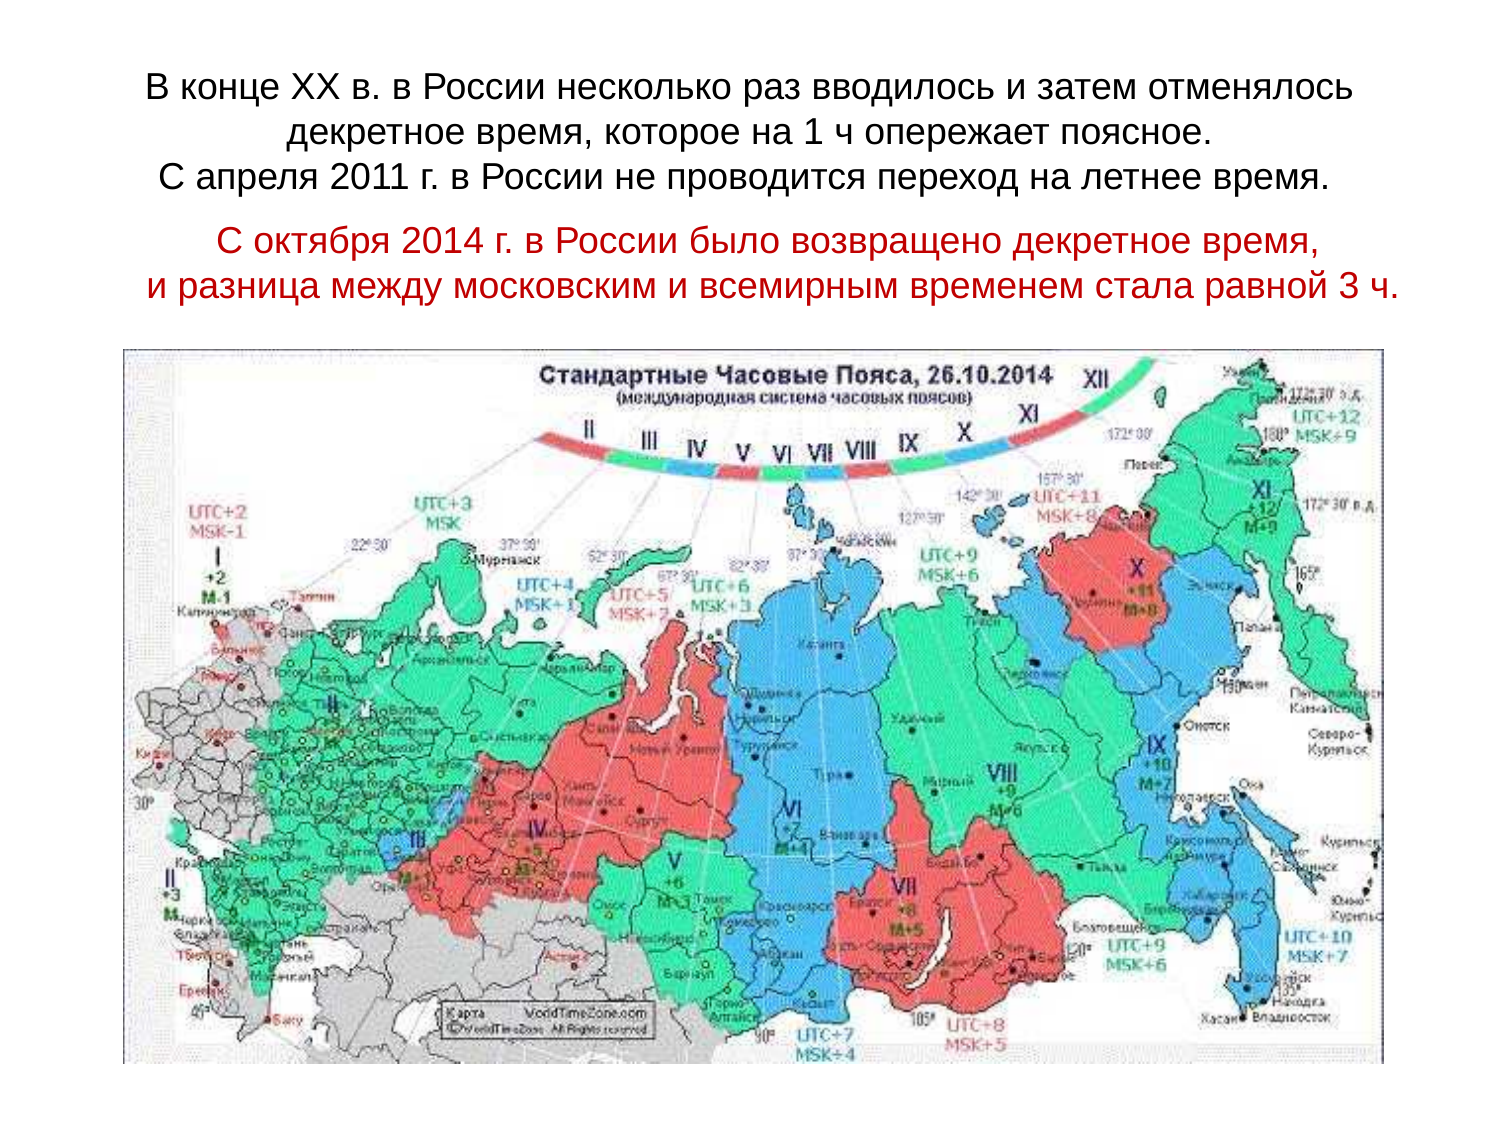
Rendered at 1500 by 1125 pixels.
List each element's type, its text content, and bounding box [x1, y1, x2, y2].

text_box Время – это непрерывная череда сменяющих друг друга явлений. [41, 42, 1459, 103]
text_box В конце ХХ в. в России несколько раз вводилось и затем отменялось декретное время, которое на 1 ч опережает поясное. С апреля 2011 г. в России не проводится переход на летнее время. [76, 54, 1424, 205]
text_box С октября 2014 г. в России было возвращено декретное время, и разница между московским и всемирным временем стала равной 3 ч. [100, 208, 1447, 313]
picture [123, 349, 1384, 1064]
